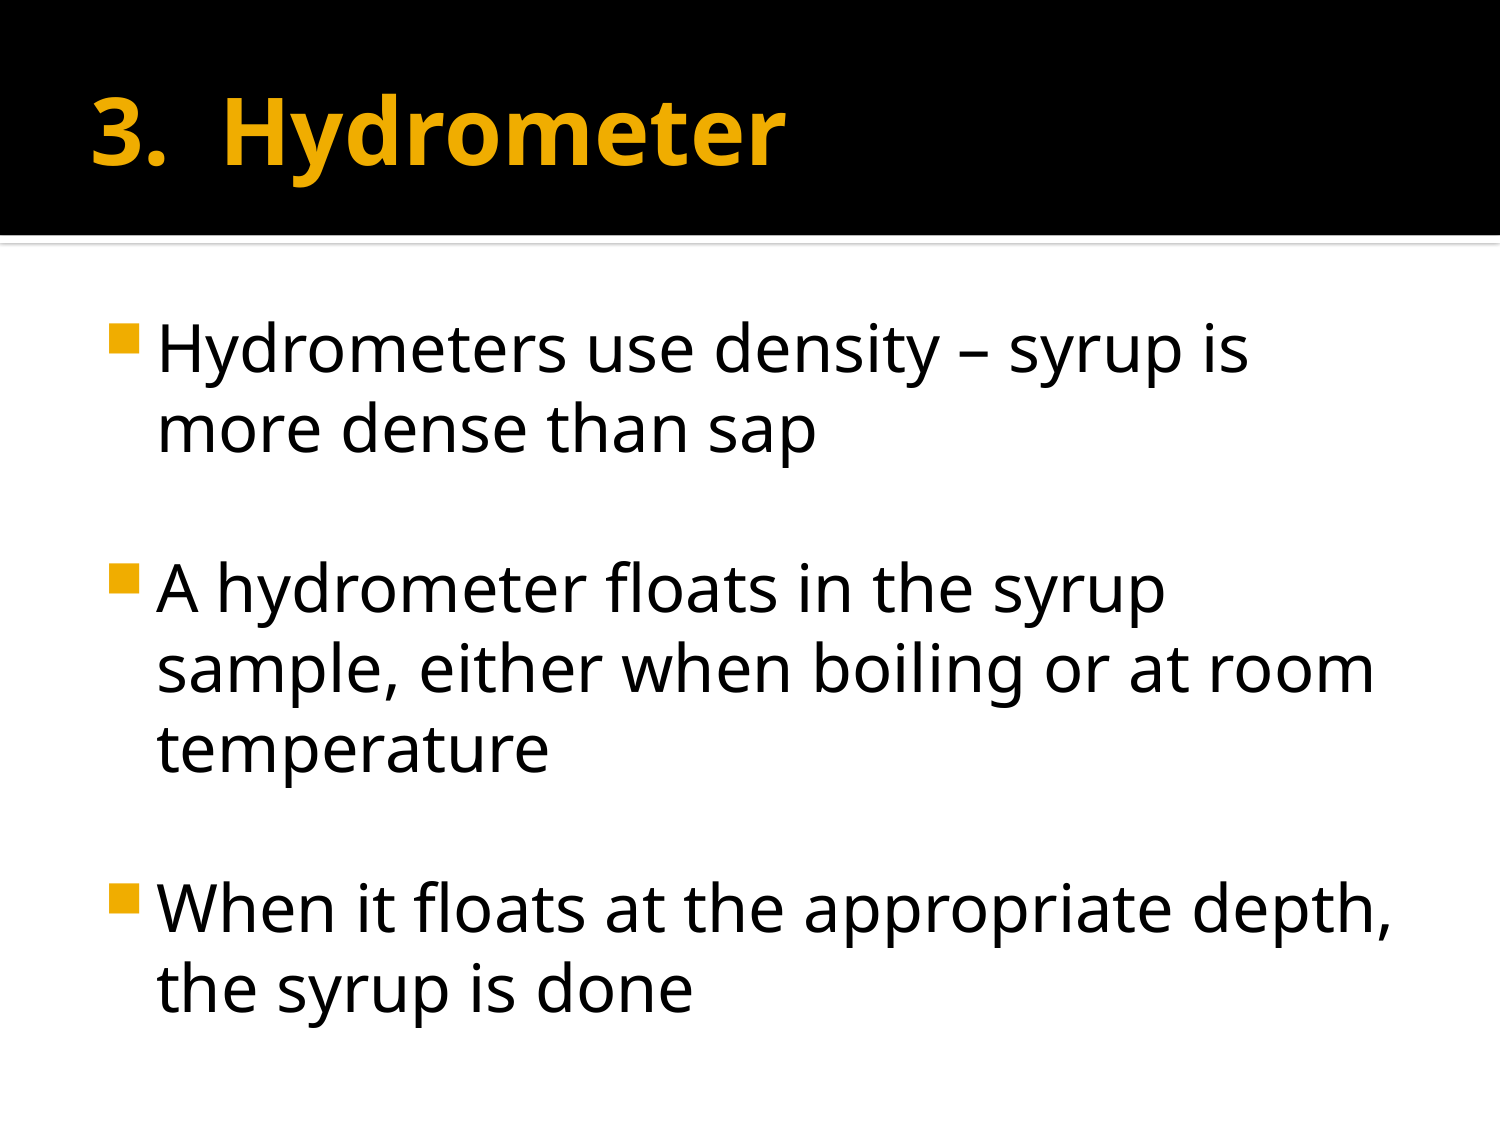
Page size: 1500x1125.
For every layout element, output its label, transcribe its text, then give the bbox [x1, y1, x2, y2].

list Hydrometers use density – syrup is more dense than sap A hydrometer floats in the syrup sample, either when boiling or at room temperature When it floats at the appropriate depth, the syrup is done [75, 291, 1425, 1050]
title 3. Hydrometer [75, 25, 1425, 231]
